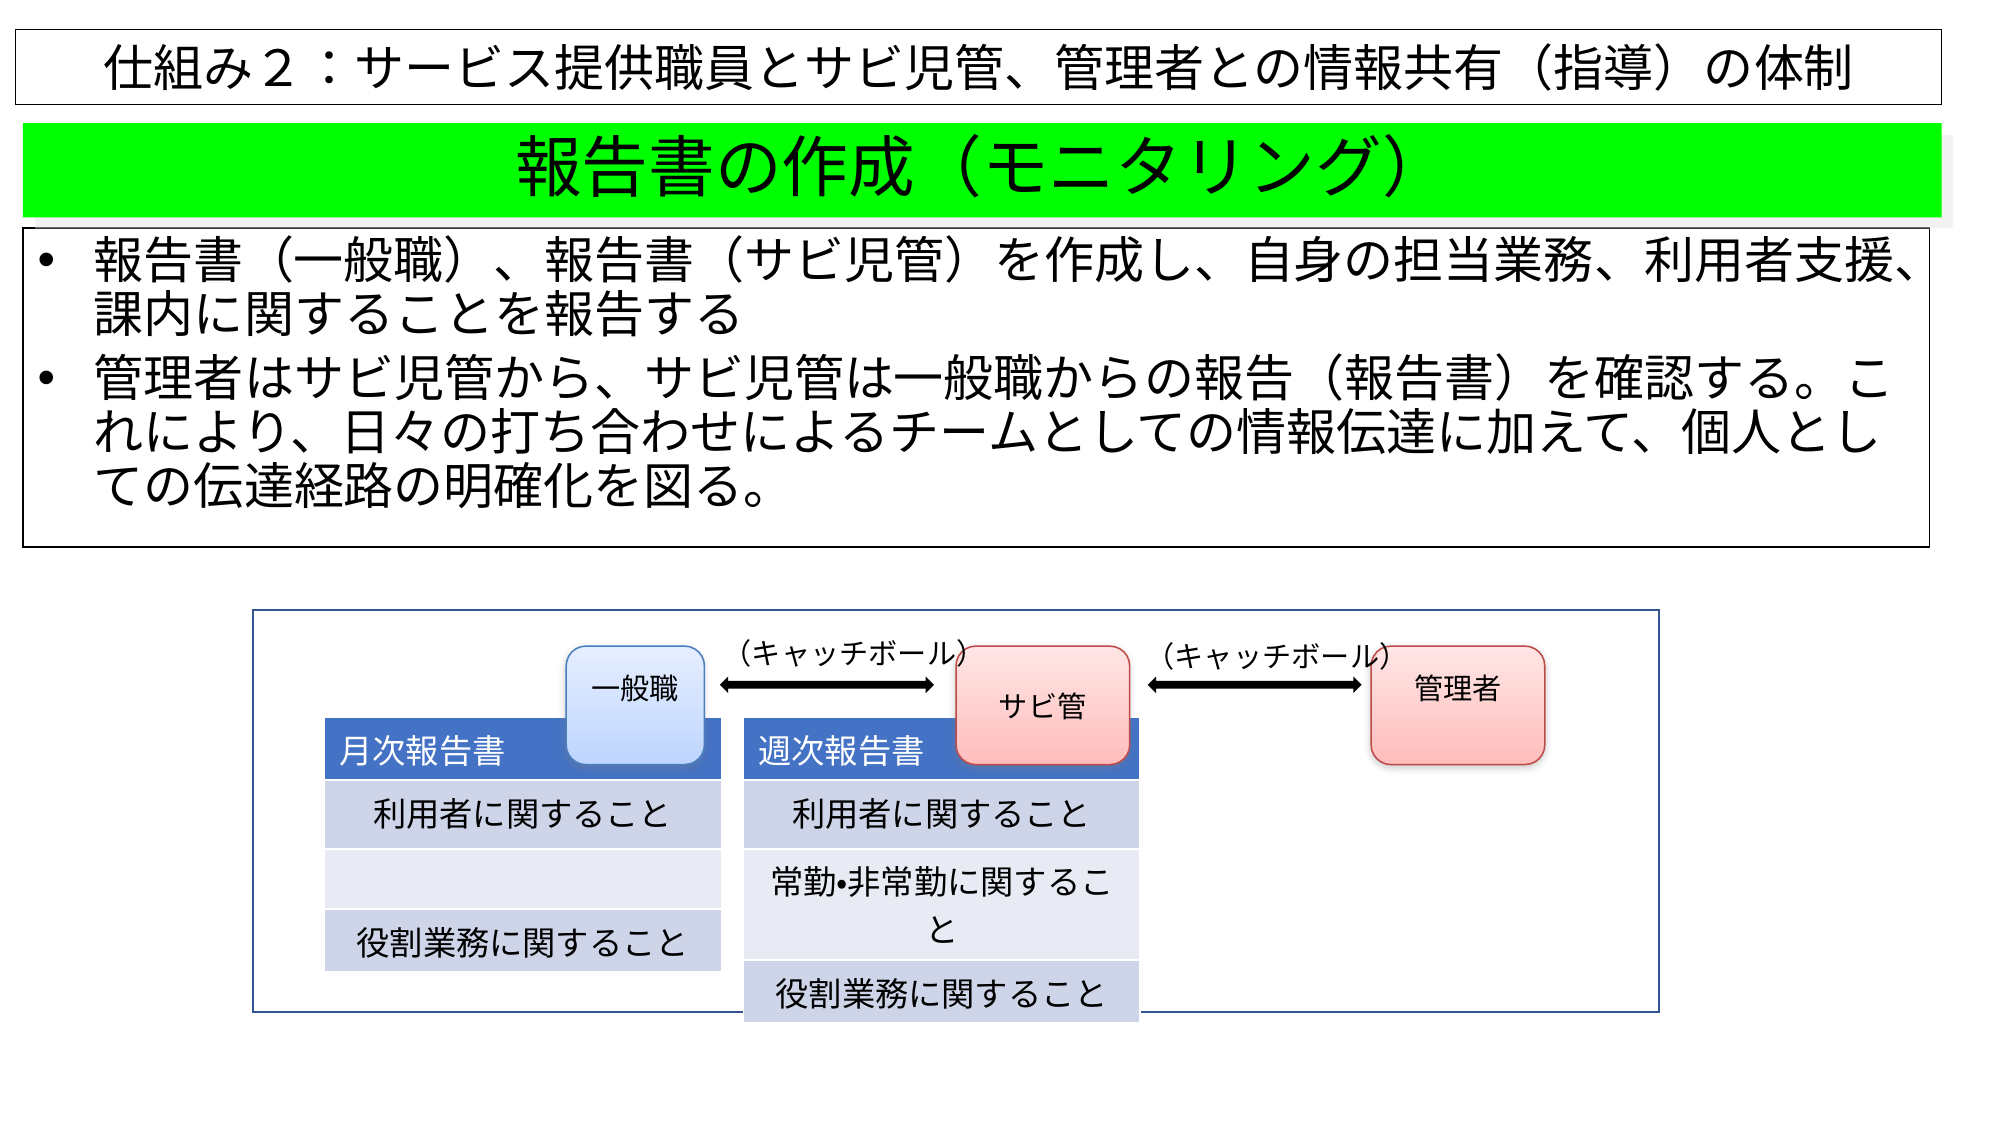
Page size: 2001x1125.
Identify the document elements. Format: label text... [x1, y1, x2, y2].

table_cell [325, 850, 721, 908]
text_box 仕組み２：サービス提供職員とサビ児管、管理者との情報共有（指導）の体制 [15, 29, 1942, 105]
table_cell 利用者に関すること [325, 781, 721, 848]
text_box サビ管 [956, 646, 1130, 765]
table_header 週次報告書 [744, 718, 1139, 779]
text_box [719, 678, 935, 694]
title 報告書の作成（モニタリング） [22, 123, 1942, 218]
table_cell 役割業務に関すること [744, 961, 1139, 1022]
text_box [1147, 681, 1362, 694]
text_box [252, 609, 1660, 1013]
table_cell 利用者に関すること [744, 781, 1139, 848]
text_box 管理者 [1371, 646, 1545, 765]
table_cell 役割業務に関すること [325, 910, 721, 971]
text_box 一般職 [566, 646, 705, 765]
table_cell 常勤・非常勤に関すること [744, 850, 1139, 959]
text_box 報告書（一般職）、報告書（サビ児管）を作成し、自身の担当業務、利用者支援、課内に関することを報告する 管理者はサビ児管から、サビ児管は一般職からの報告（報告書）を確認する。これにより、日々の打ち合わせによるチームとしての情報伝達に加えて、個人としての伝達経路の明確化を図る。 [22, 228, 1930, 548]
text_box （キャッチボール） [707, 628, 1006, 678]
text_box （キャッチボール） [1130, 631, 1429, 681]
table_header 月次報告書 [325, 718, 721, 779]
